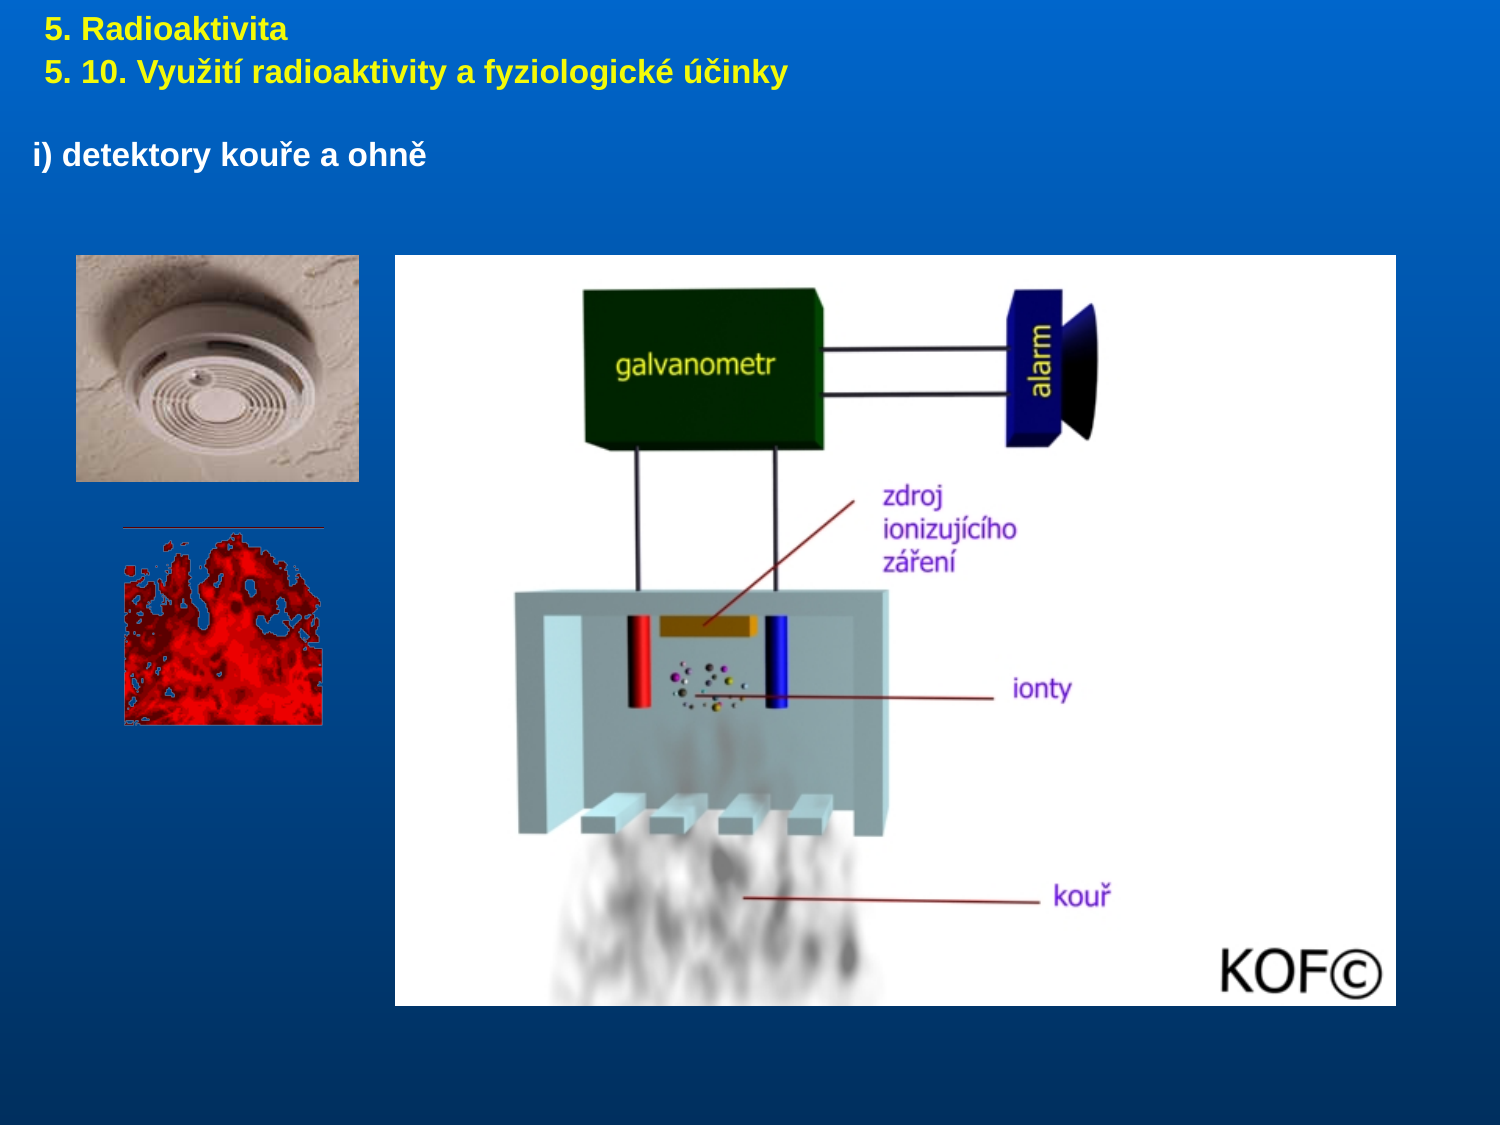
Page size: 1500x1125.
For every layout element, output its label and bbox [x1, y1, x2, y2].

picture [395, 255, 1396, 1006]
picture [76, 255, 359, 483]
picture [123, 526, 325, 728]
text_box [0, 0, 1365, 102]
text_box [17, 125, 1010, 181]
